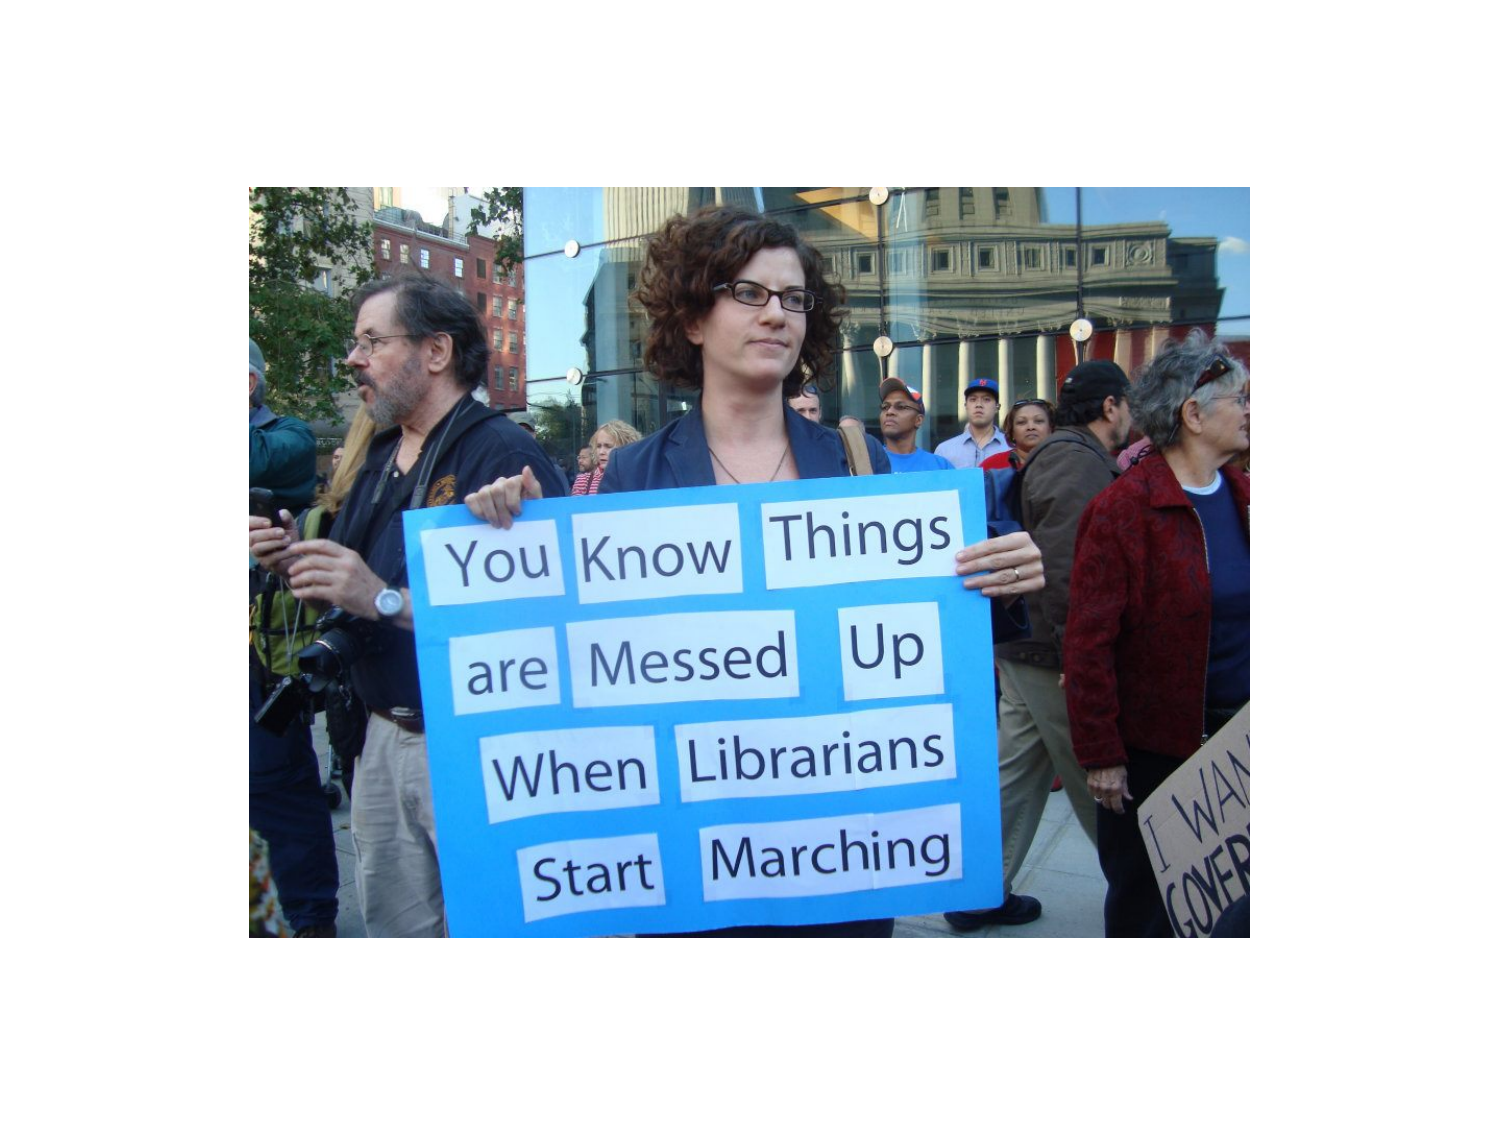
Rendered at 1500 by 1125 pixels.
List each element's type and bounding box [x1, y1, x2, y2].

picture [249, 187, 1251, 938]
